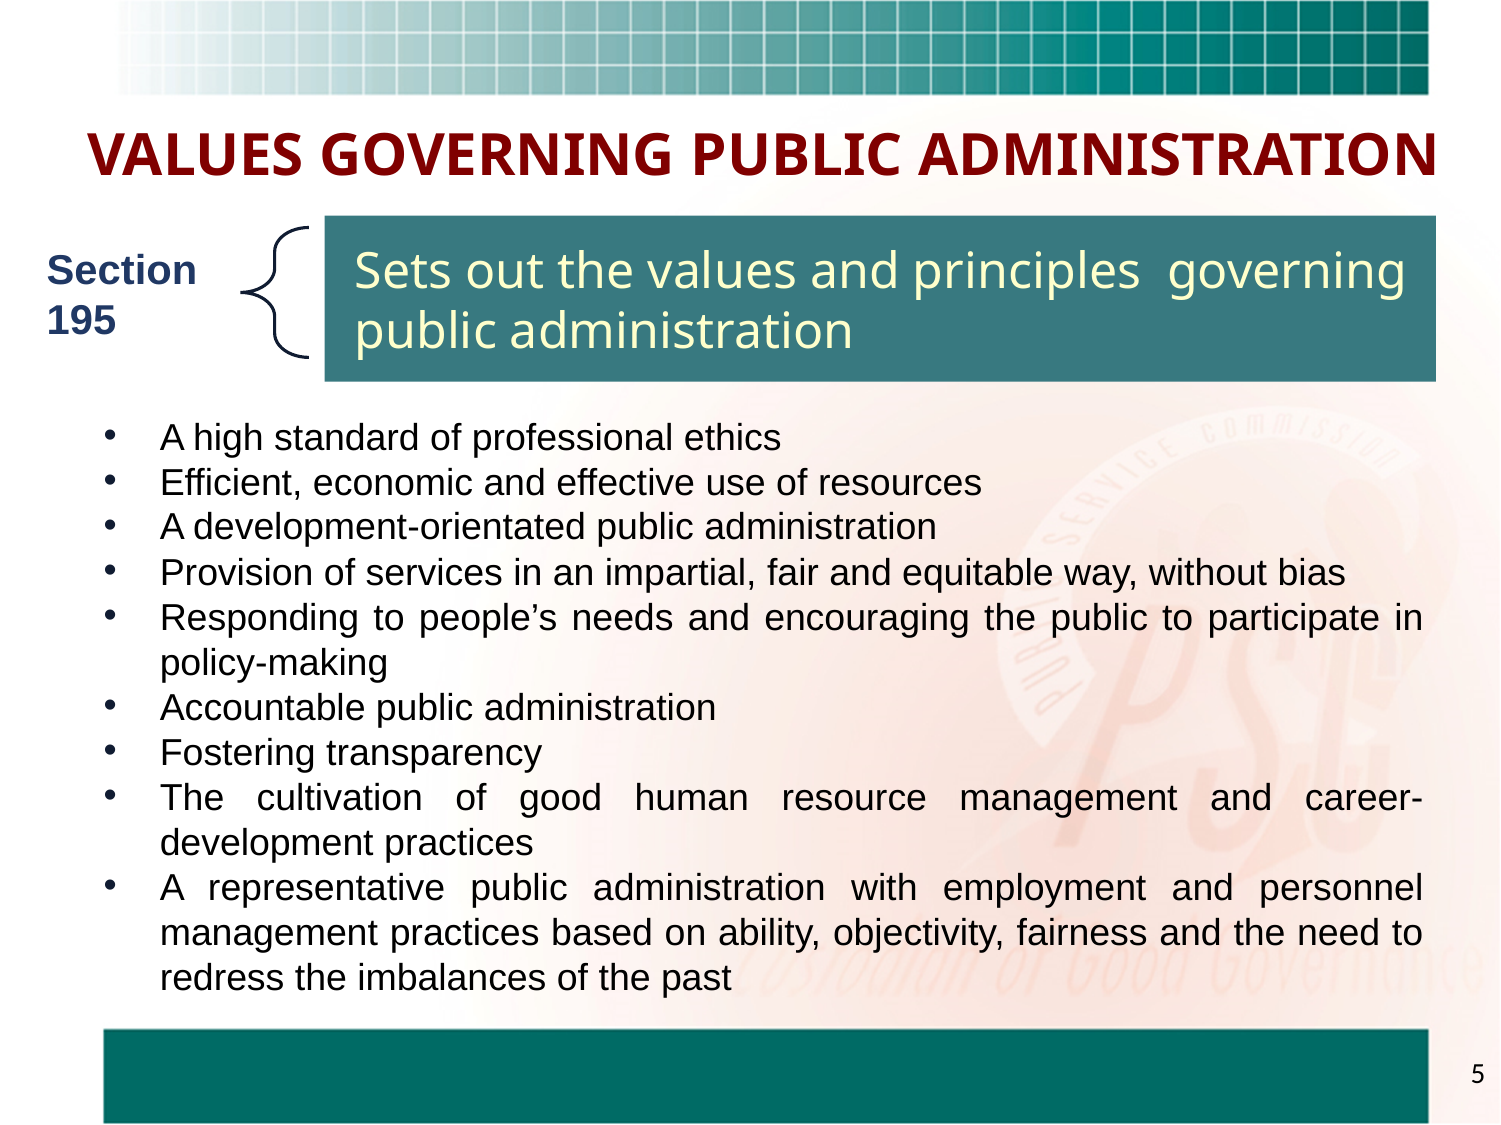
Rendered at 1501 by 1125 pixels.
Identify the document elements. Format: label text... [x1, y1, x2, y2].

text_box A high standard of professional ethics Efficient, economic and effective use of resources A development-orientated public administration Provision of services in an impartial, fair and equitable way, without bias Responding to people’s needs and encouraging the public to participate in policy-making Accountable public administration Fostering transparency The cultivation of good human resource management and career-development practices A representative public administration with employment and personnel management practices based on ability, objectivity, fairness and the need to redress the imbalances of the past [88, 405, 1439, 1005]
text_box VALUES GOVERNING PUBLIC ADMINISTRATION [13, 90, 1501, 213]
text_box 5 [1150, 1046, 1501, 1125]
picture [28, 213, 1501, 1125]
picture [28, 0, 1501, 90]
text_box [23, 209, 1437, 382]
